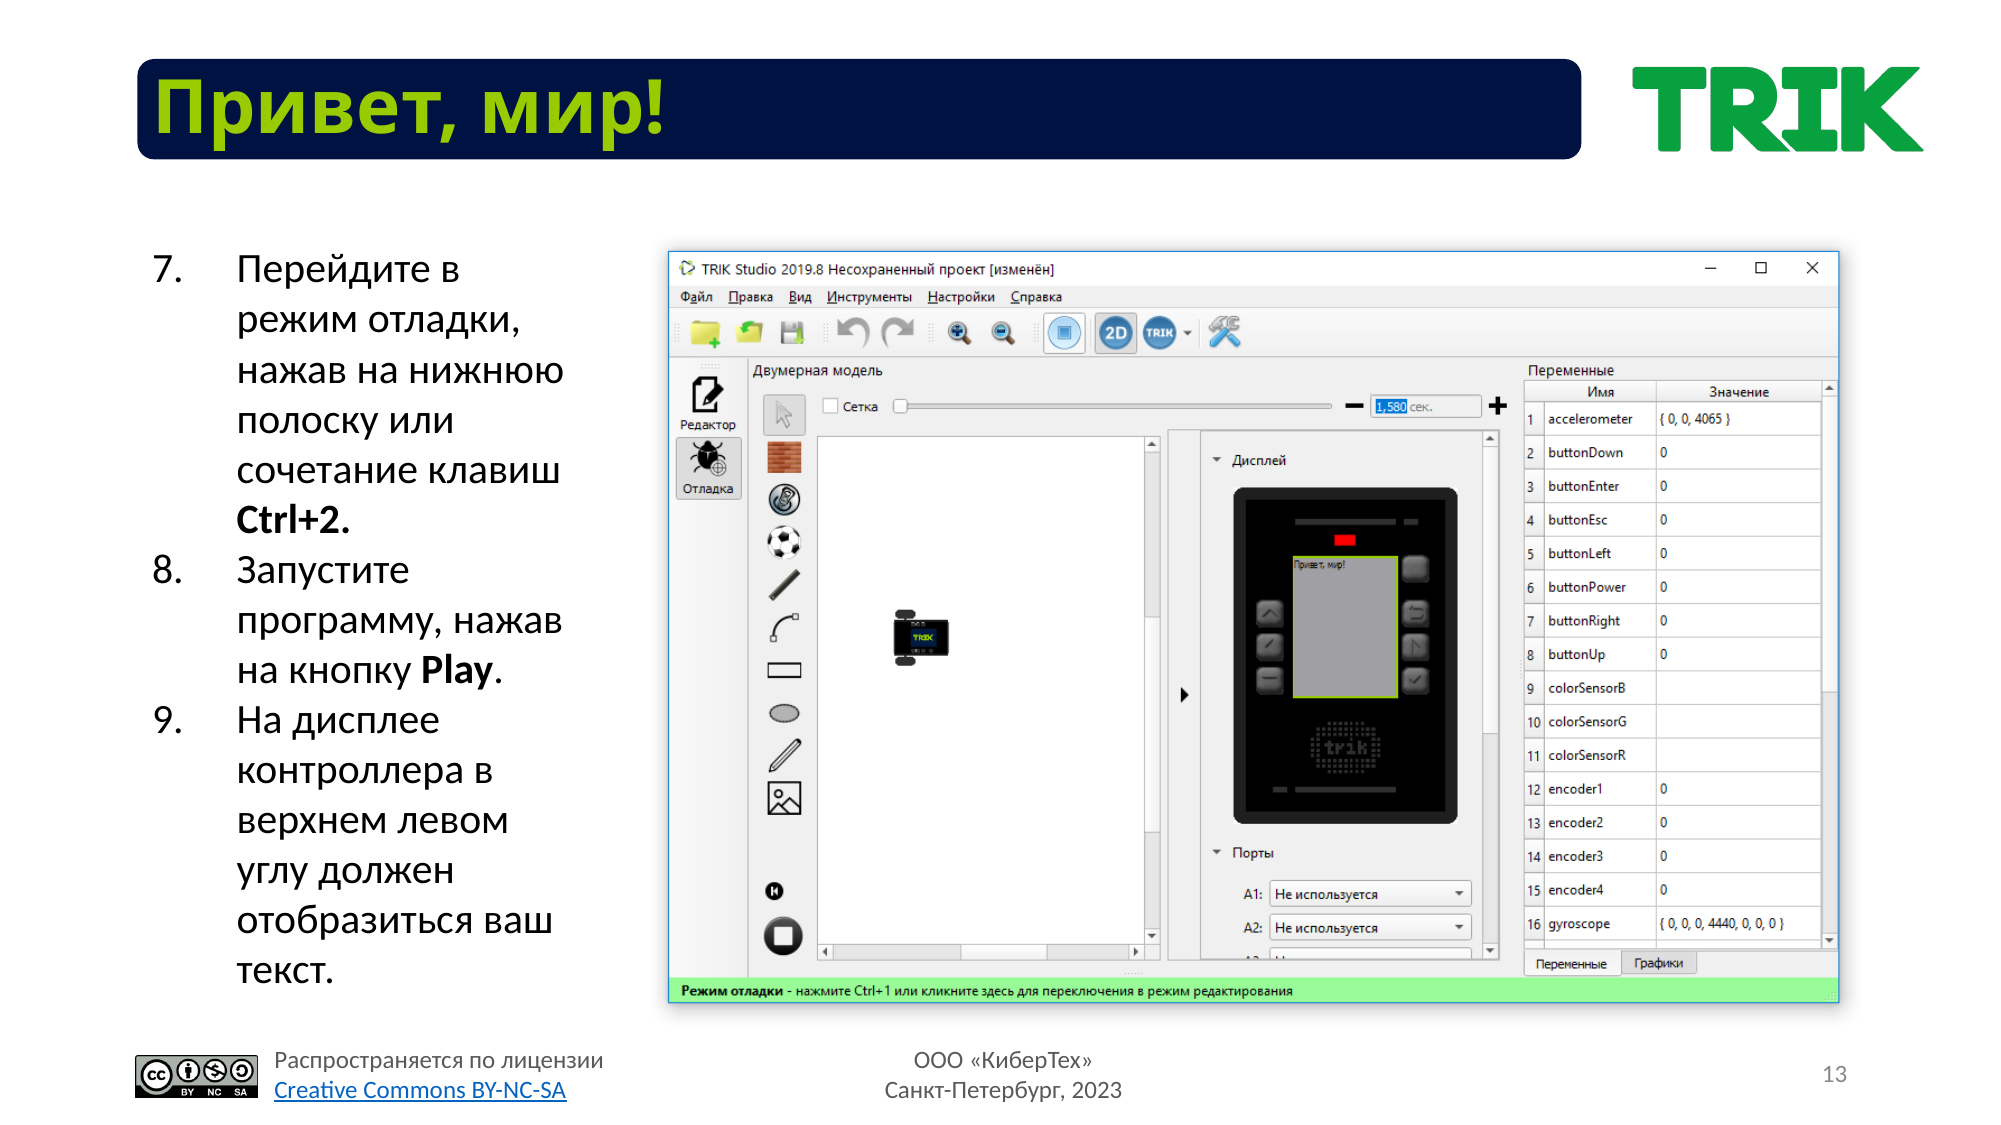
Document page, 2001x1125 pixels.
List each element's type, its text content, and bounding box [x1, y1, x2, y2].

text_box Перейдите в режим отладки, нажав на нижнюю полоску или сочетание клавиш Ctrl+2. Запустите программу, нажав на кнопку Play. На дисплее контроллера в верхнем левом углу должен отобразиться ваш текст. [137, 233, 589, 999]
picture [135, 1055, 258, 1098]
picture [649, 233, 1863, 1028]
slide_number 13 [1412, 1042, 1863, 1103]
picture [1631, 64, 1924, 154]
title Привет, мир! [137, 61, 1582, 163]
